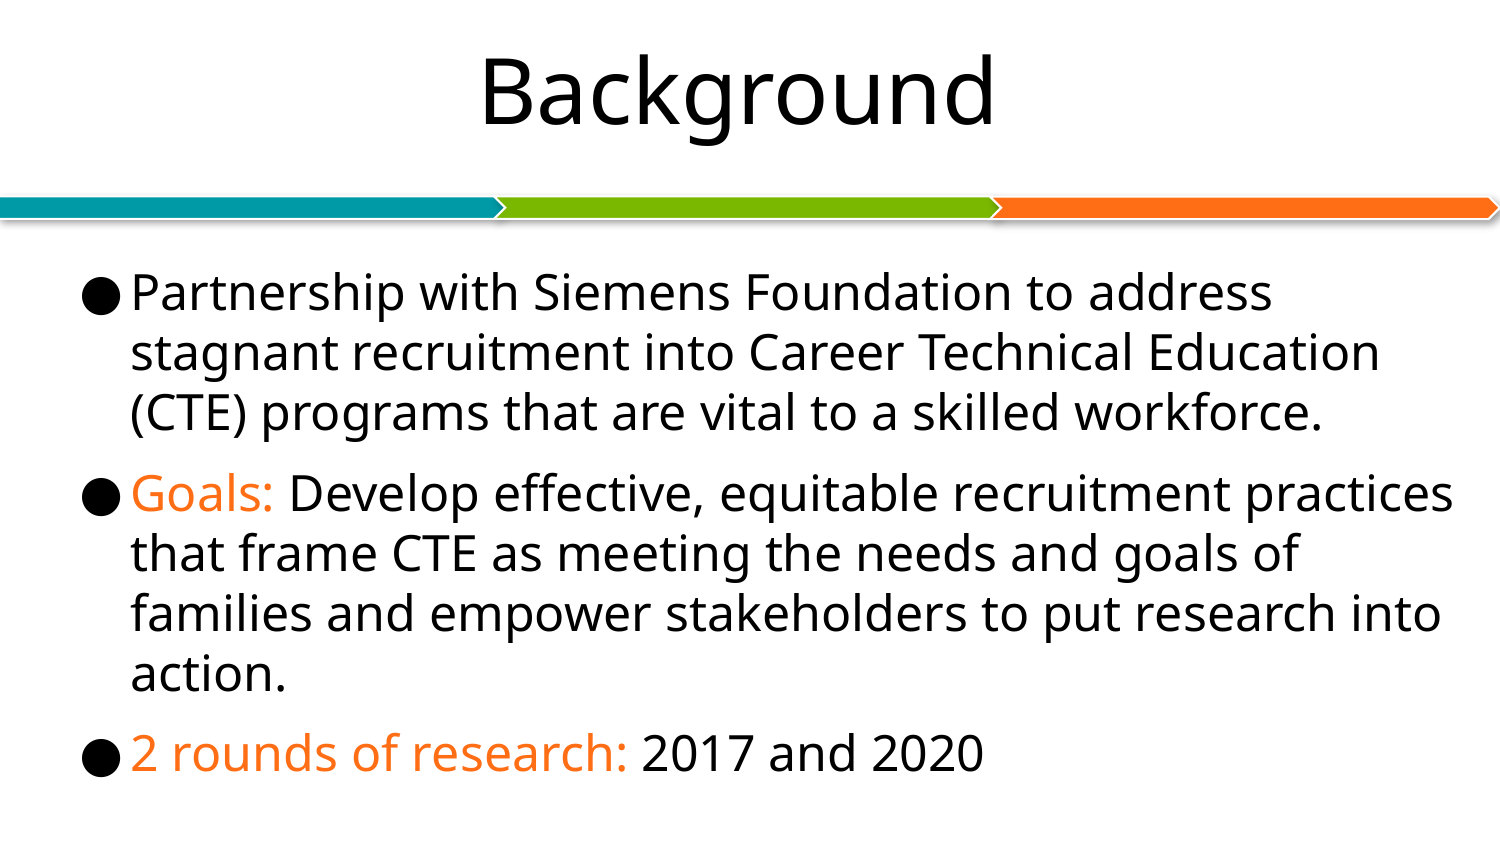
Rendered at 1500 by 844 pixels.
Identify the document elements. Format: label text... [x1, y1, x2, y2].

text_box Partnership with Siemens Foundation to address stagnant recruitment into Career Technical Education (CTE) programs that are vital to a skilled workforce. Goals: Develop effective, equitable recruitment practices that frame CTE as meeting the needs and goals of families and empower stakeholders to put research into action. 2 rounds of research: 2017 and 2020 [40, 245, 1471, 797]
title Background [103, 33, 1397, 157]
